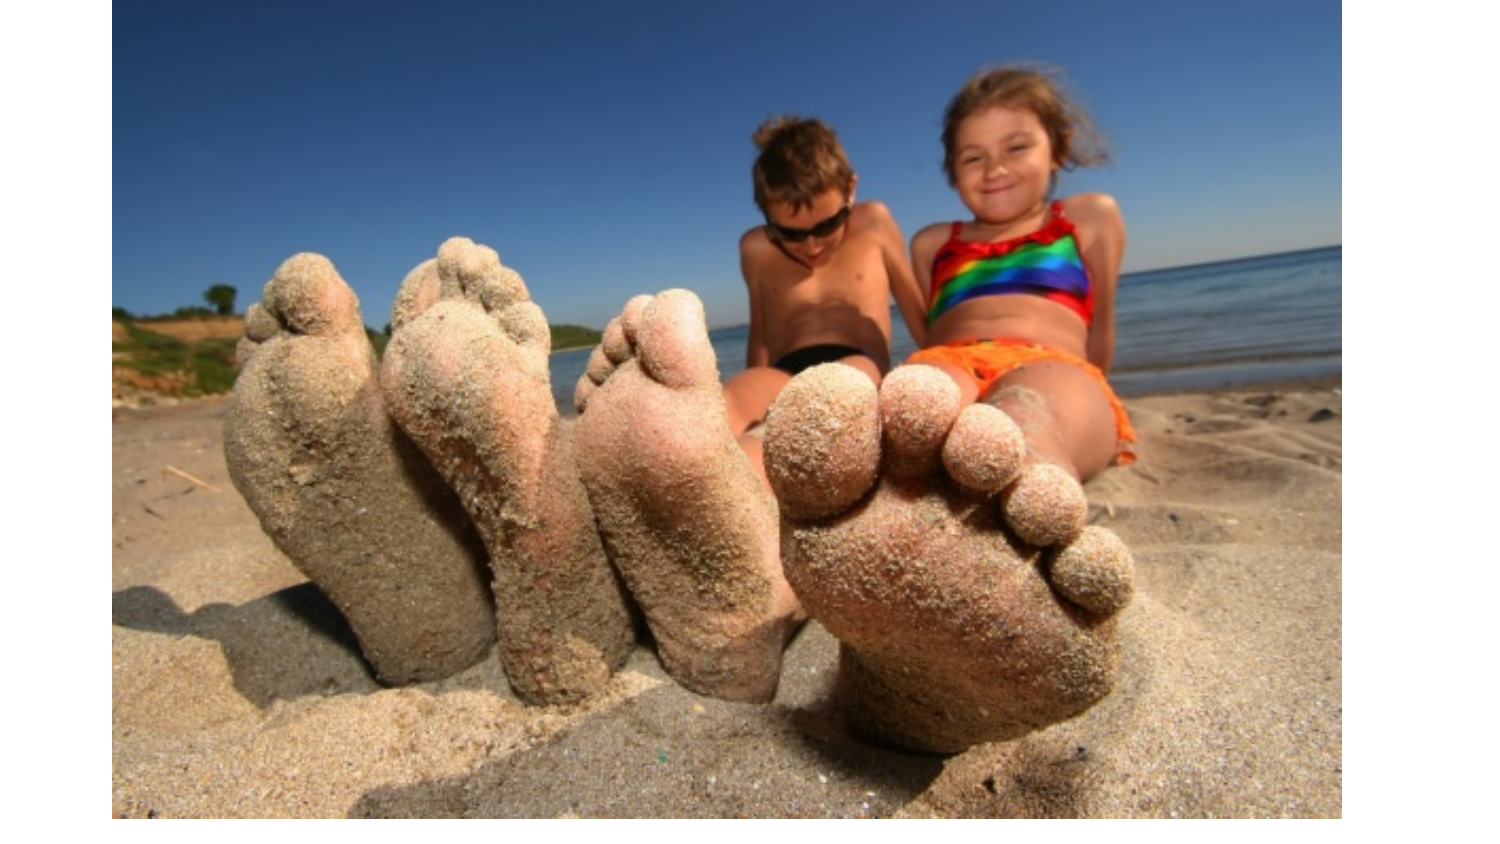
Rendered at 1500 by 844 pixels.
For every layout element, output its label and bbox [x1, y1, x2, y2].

picture [112, 0, 1342, 819]
